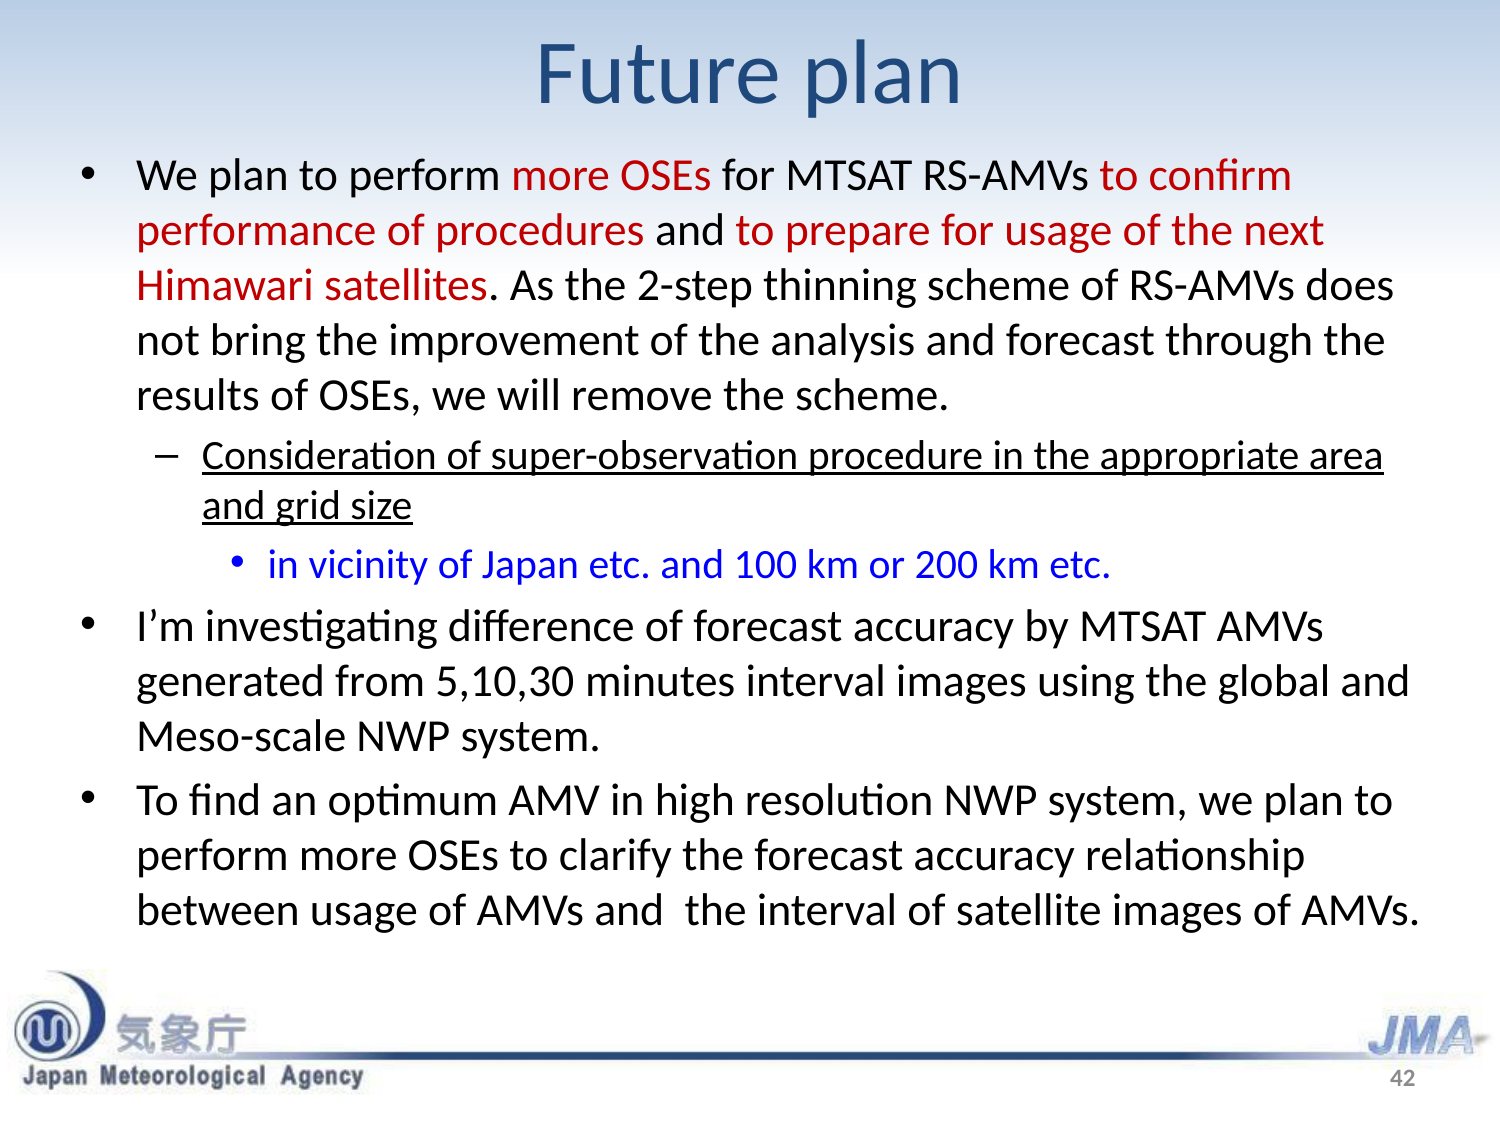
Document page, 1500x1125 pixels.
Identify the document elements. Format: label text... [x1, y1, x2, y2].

slide_number 42 [1116, 1046, 1431, 1107]
picture [7, 969, 1500, 1101]
list We plan to perform more OSEs for MTSAT RS-AMVs to confirm performance of procedures and to prepare for usage of the next Himawari satellites. As the 2-step thinning scheme of RS-AMVs does not bring the improvement of the analysis and forecast through the results of OSEs, we will remove the scheme. Consideration of super-observation procedure in the appropriate area and grid size in vicinity of Japan etc. and 100 km or 200 km etc. I’m investigating difference of forecast accuracy by MTSAT AMVs generated from 5,10,30 minutes interval images using the global and Meso-scale NWP system. To find an optimum AMV in high resolution NWP system, we plan to perform more OSEs to clarify the forecast accuracy relationship between usage of AMVs and the interval of satellite images of AMVs. [64, 136, 1448, 1000]
title Future plan [74, 8, 1426, 126]
